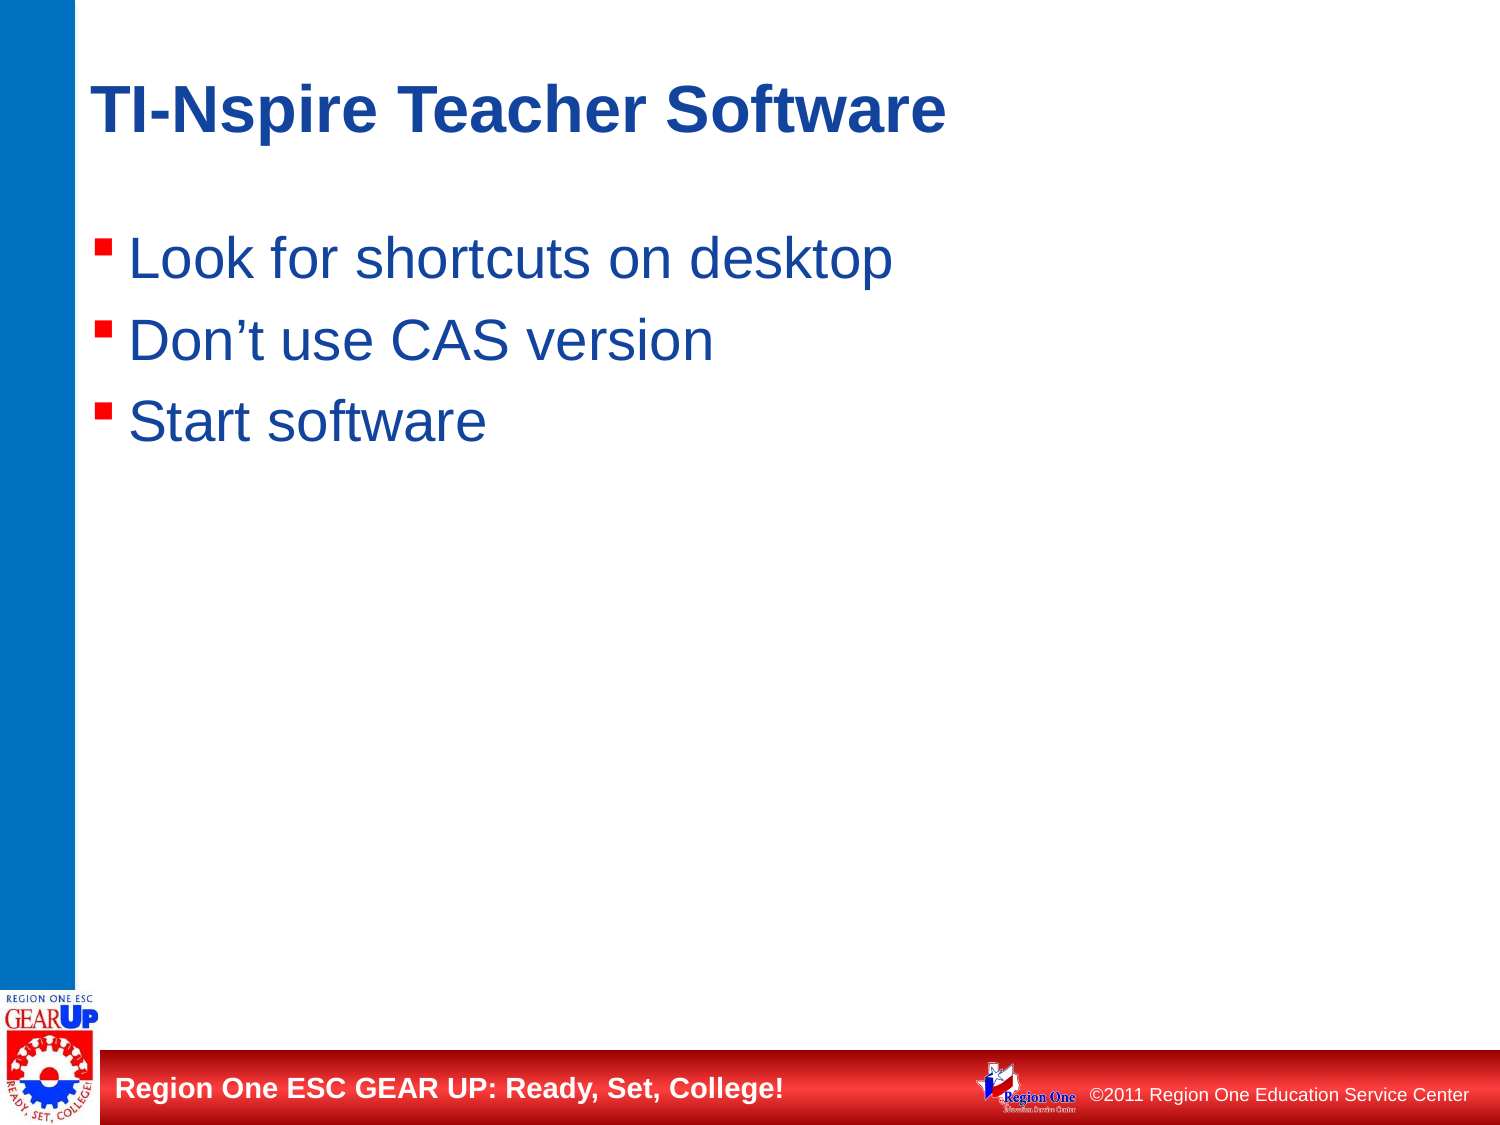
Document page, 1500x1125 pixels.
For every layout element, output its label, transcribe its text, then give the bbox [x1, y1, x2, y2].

picture [0, 990, 100, 1125]
title TI-Nspire Teacher Software [74, 24, 988, 188]
list Look for shortcuts on desktop Don’t use CAS version Start software [74, 212, 1463, 1050]
picture [975, 1062, 1077, 1113]
